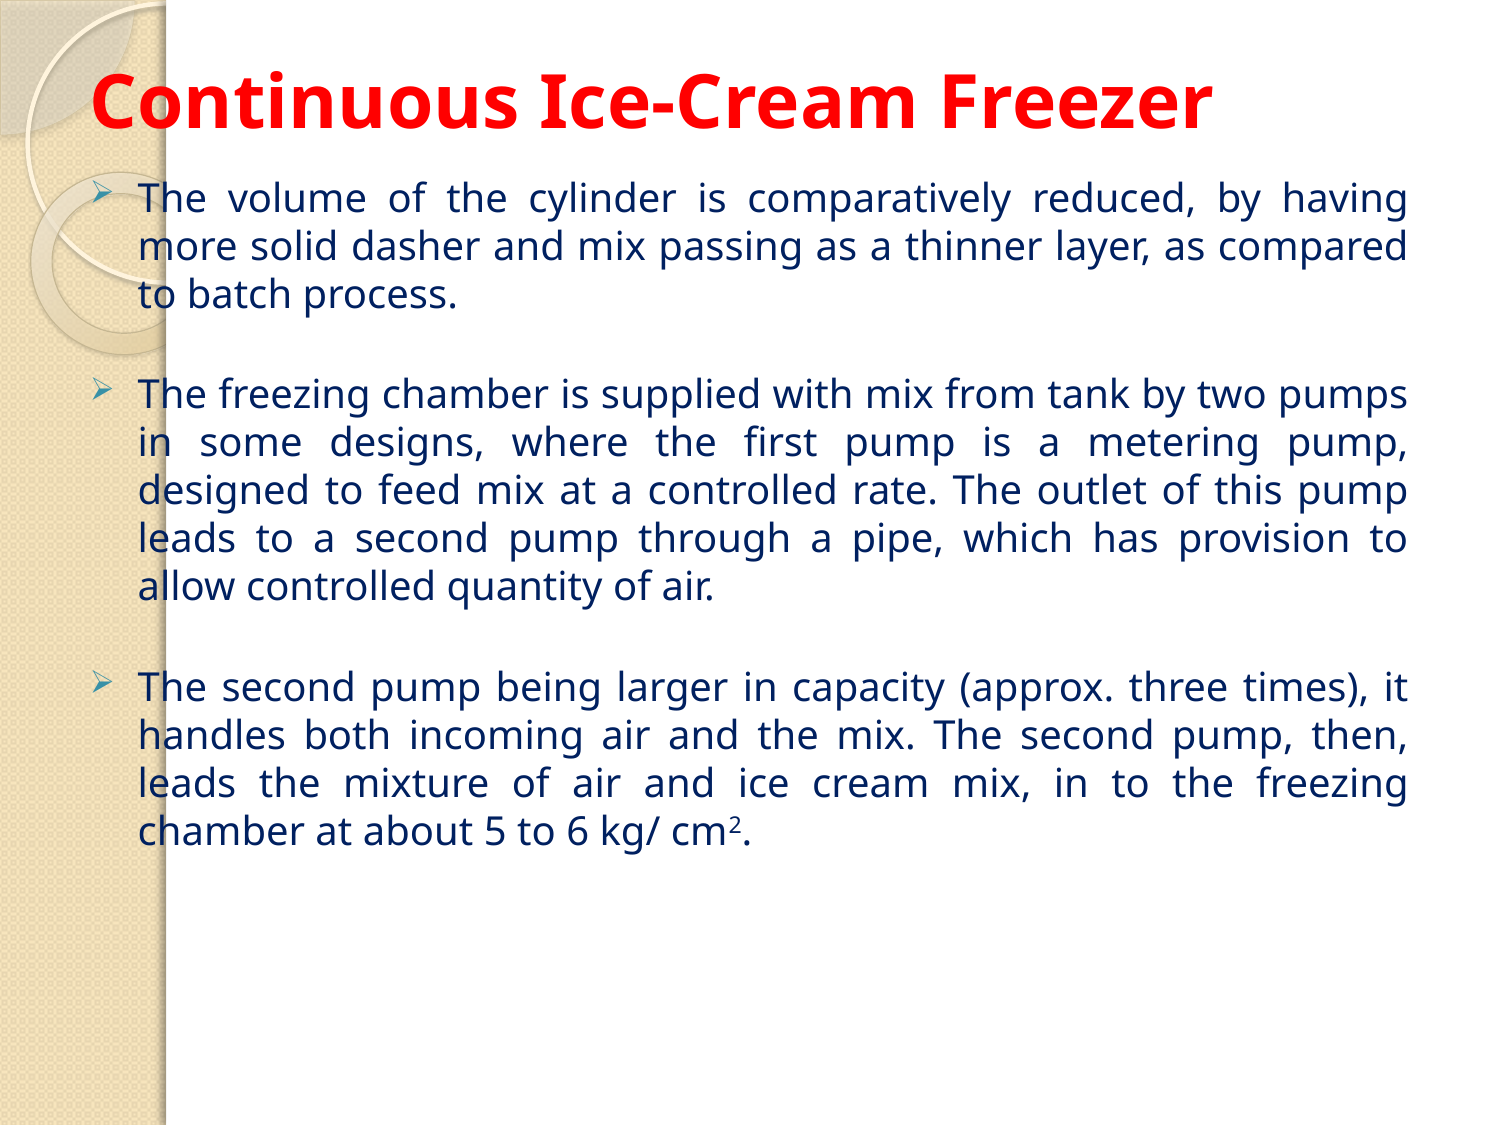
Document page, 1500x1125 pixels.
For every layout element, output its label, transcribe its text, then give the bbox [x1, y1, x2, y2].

title Continuous Ice-Cream Freezer [75, 45, 1425, 152]
list The volume of the cylinder is comparatively reduced, by having more solid dasher and mix passing as a thinner layer, as compared to batch process. The freezing chamber is supplied with mix from tank by two pumps in some designs, where the first pump is a metering pump, designed to feed mix at a controlled rate. The outlet of this pump leads to a second pump through a pipe, which has provision to allow controlled quantity of air. The second pump being larger in capacity (approx. three times), it handles both incoming air and the mix. The second pump, then, leads the mixture of air and ice cream mix, in to the freezing chamber at about 5 to 6 kg/ cm2. [75, 152, 1425, 1005]
